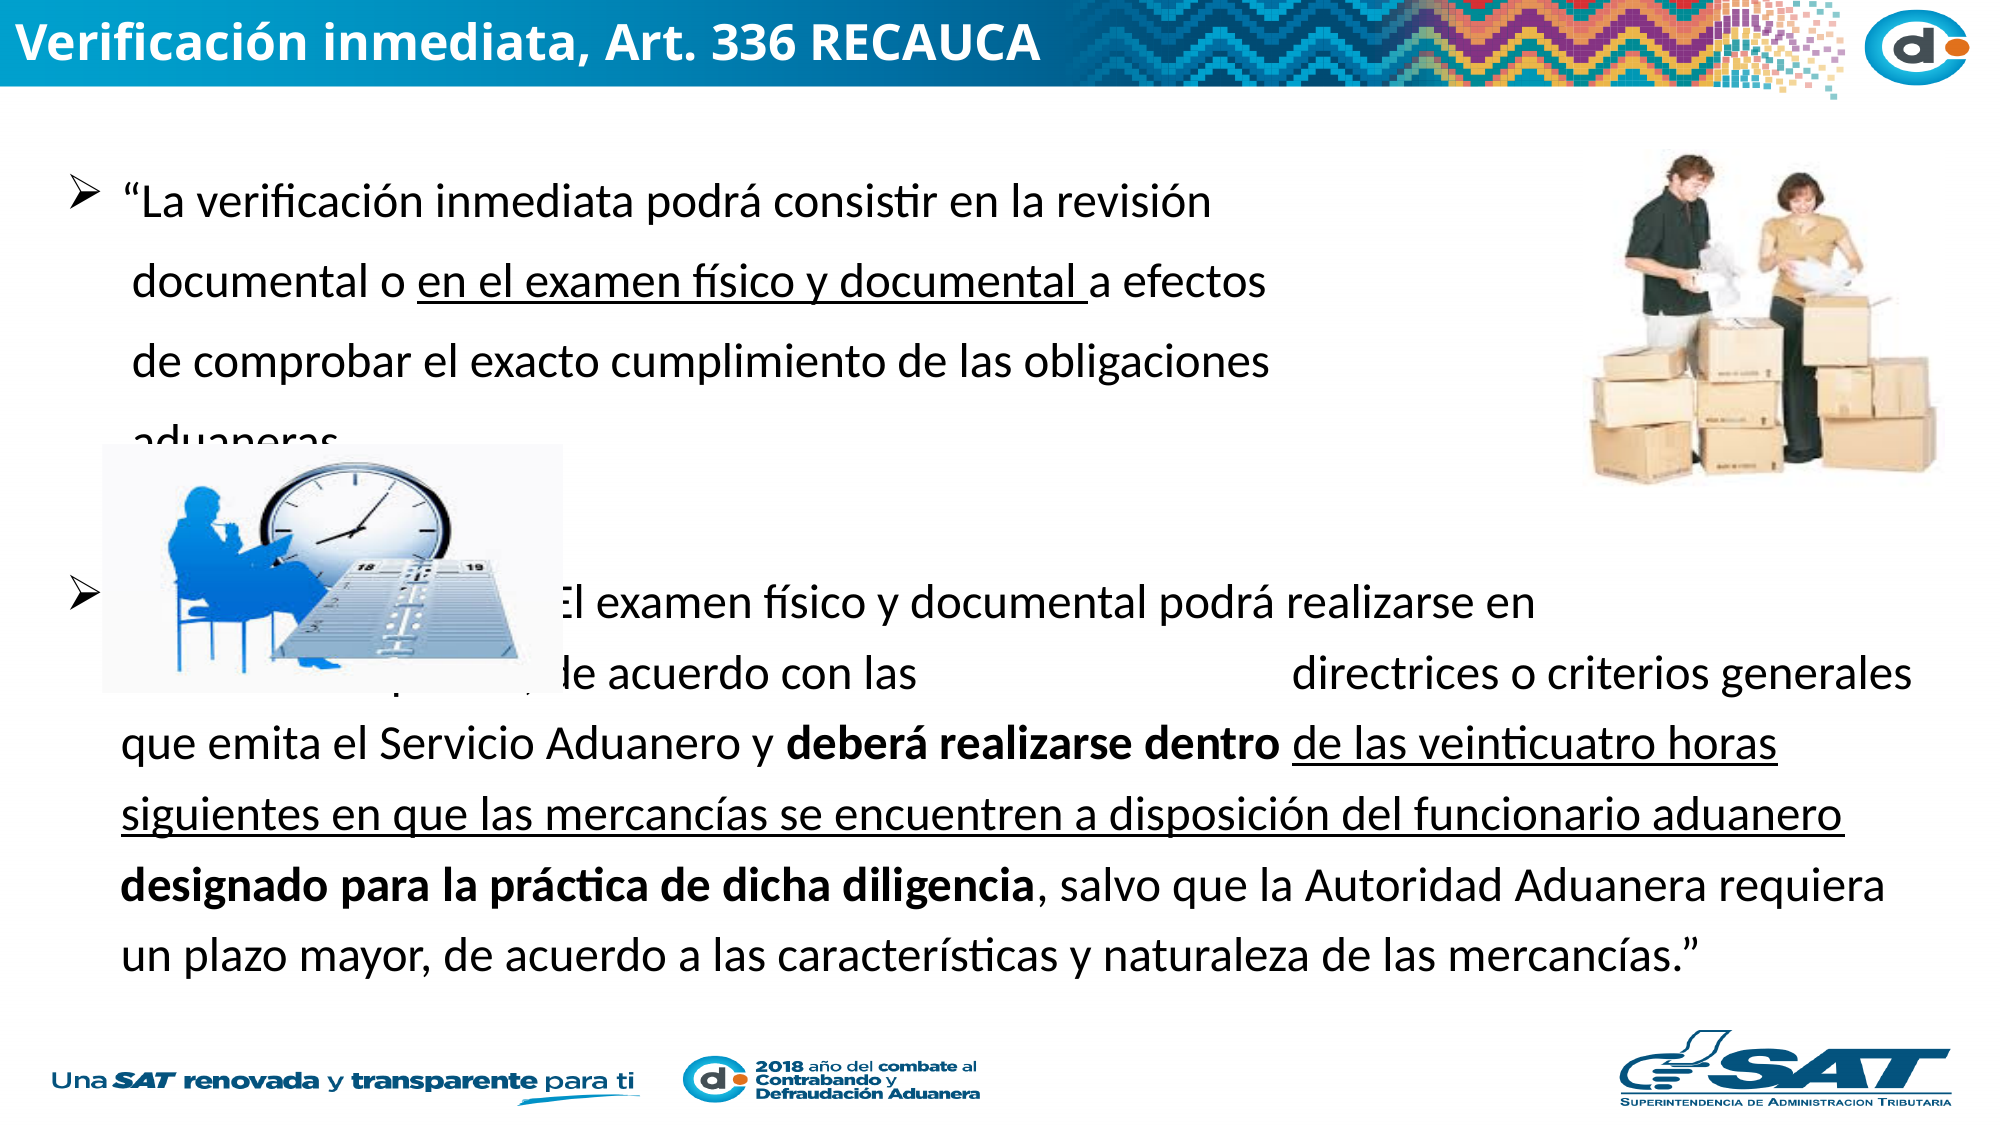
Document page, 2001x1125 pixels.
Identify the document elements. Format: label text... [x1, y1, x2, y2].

list “La verificación inmediata podrá consistir en la revisión documental o en el examen físico y documental a efectos de comprobar el exacto cumplimiento de las obligaciones aduaneras. El examen físico y documental podrá realizarse en forma total o parcial, de acuerdo con las directrices o criterios generales que emita el Servicio Aduanero y deberá realizarse dentro de las veinticuatro horas siguientes en que las mercancías se encuentren a disposición del funcionario aduanero designado para la práctica de dicha diligencia, salvo que la Autoridad Aduanera requiera un plazo mayor, de acuerdo a las características y naturaleza de las mercancías.” [50, 149, 1941, 1047]
title Verificación inmediata, Art. 336 RECAUCA [0, 0, 1764, 81]
picture [0, 0, 2001, 1125]
